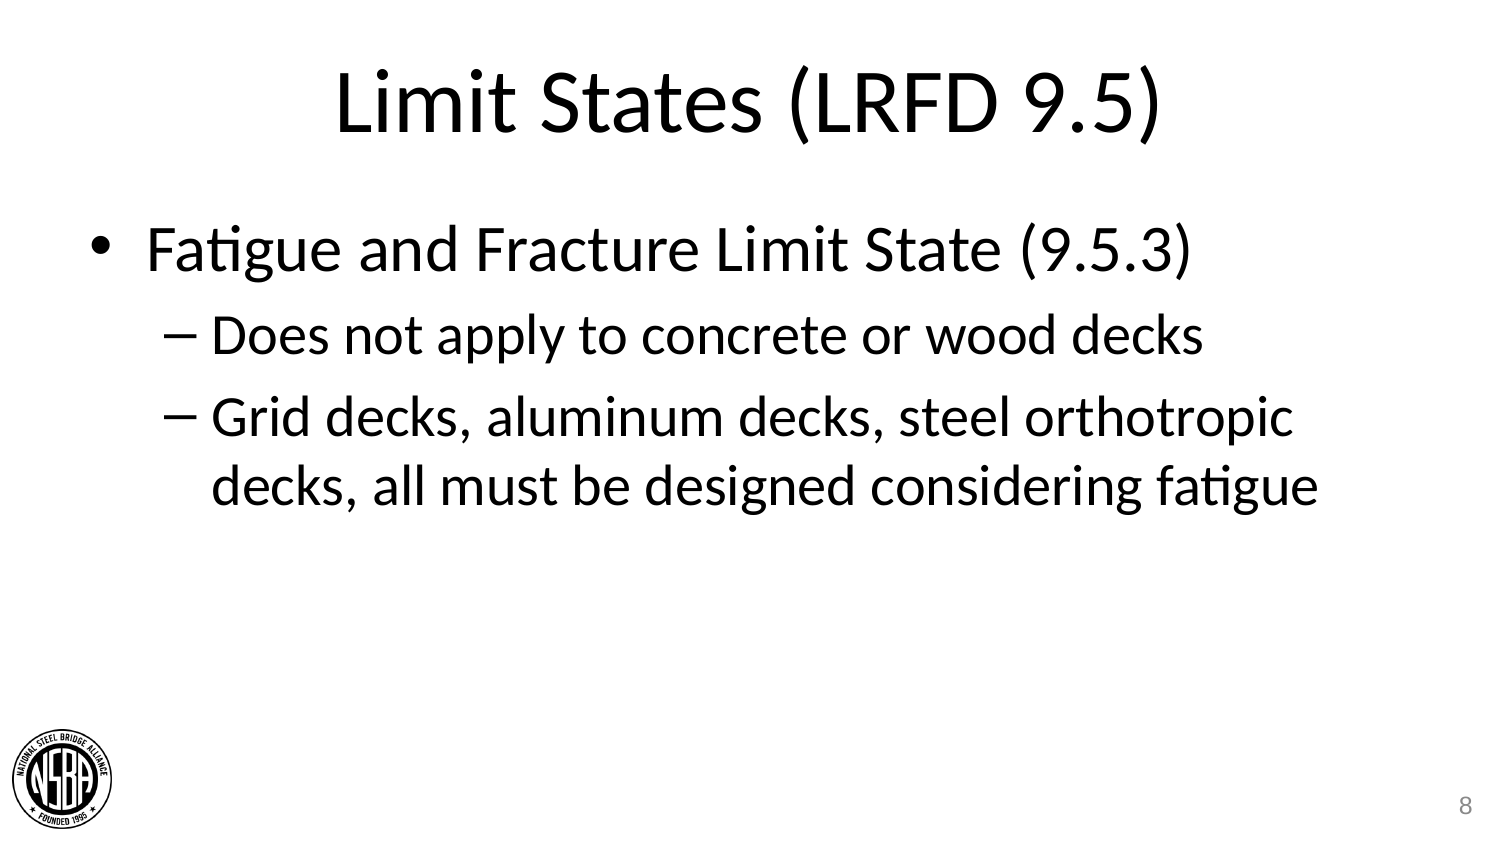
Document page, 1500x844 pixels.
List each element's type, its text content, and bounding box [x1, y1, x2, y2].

list Fatigue and Fracture Limit State (9.5.3) Does not apply to concrete or wood decks Grid decks, aluminum decks, steel orthotropic decks, all must be designed considering fatigue [75, 196, 1425, 754]
picture [12, 729, 112, 829]
title Limit States (LRFD 9.5) [75, 33, 1425, 175]
slide_number 8 [1137, 782, 1488, 828]
